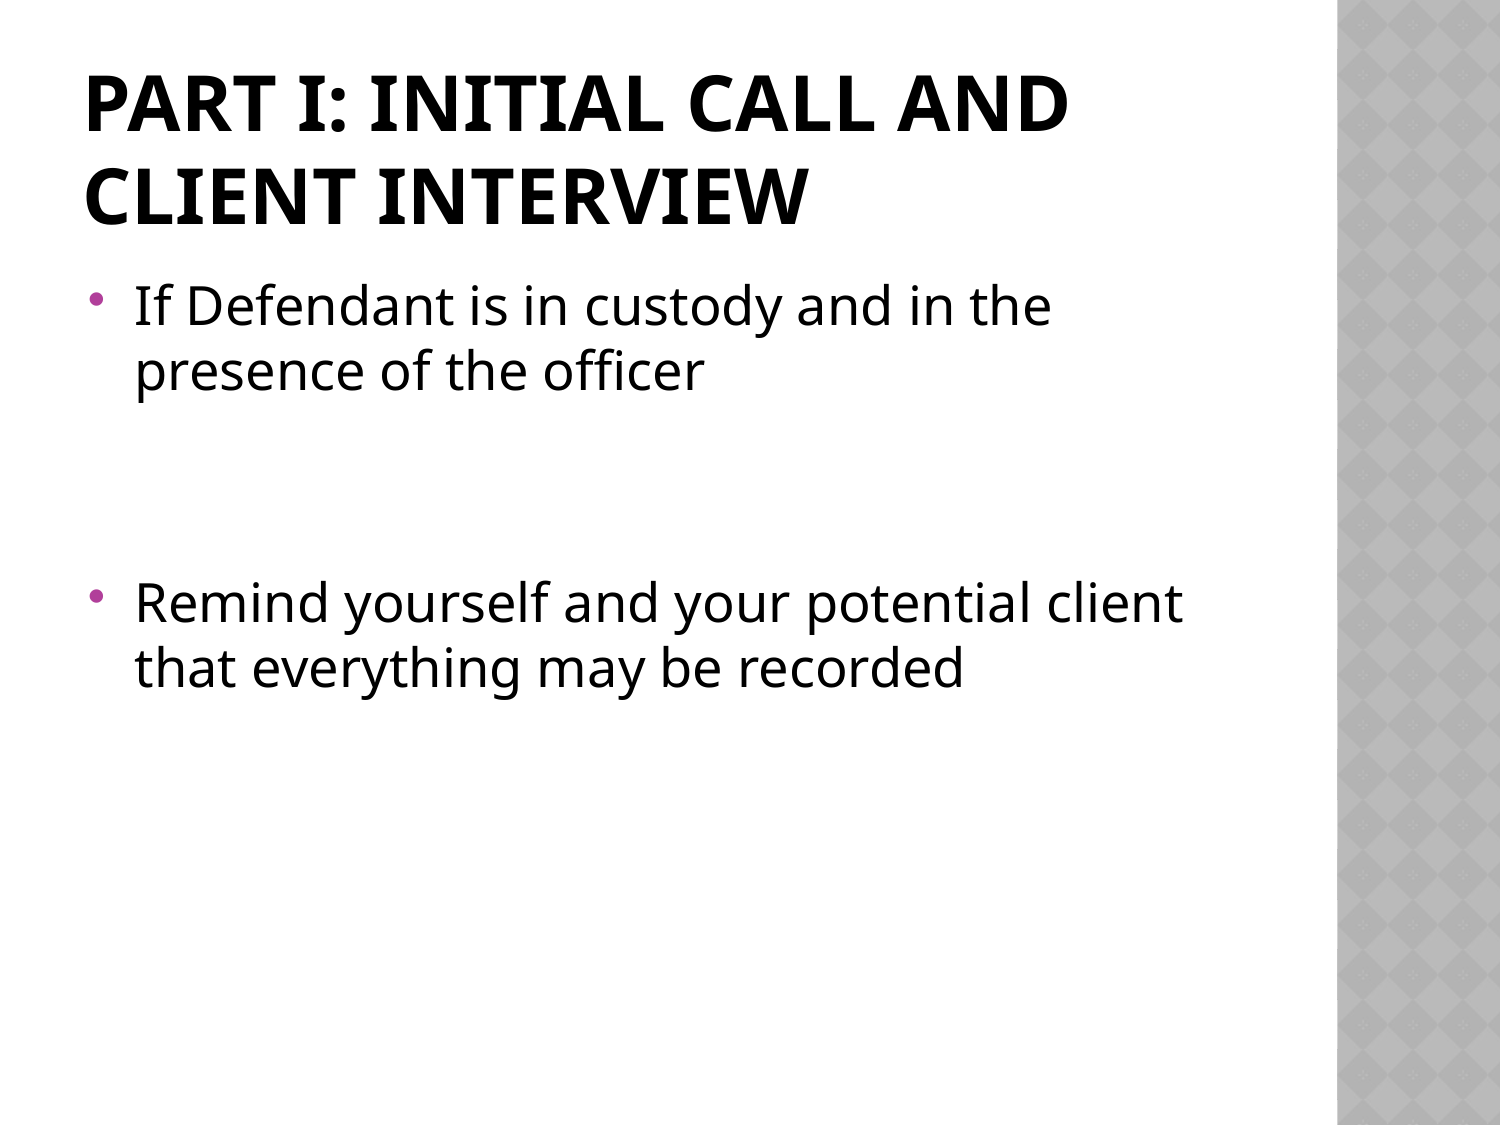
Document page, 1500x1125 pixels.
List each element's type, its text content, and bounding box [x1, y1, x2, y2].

list If Defendant is in custody and in the presence of the officer Remind yourself and your potential client that everything may be recorded [75, 264, 1263, 1059]
title Part I: Initial call and client interview [75, 52, 1263, 240]
